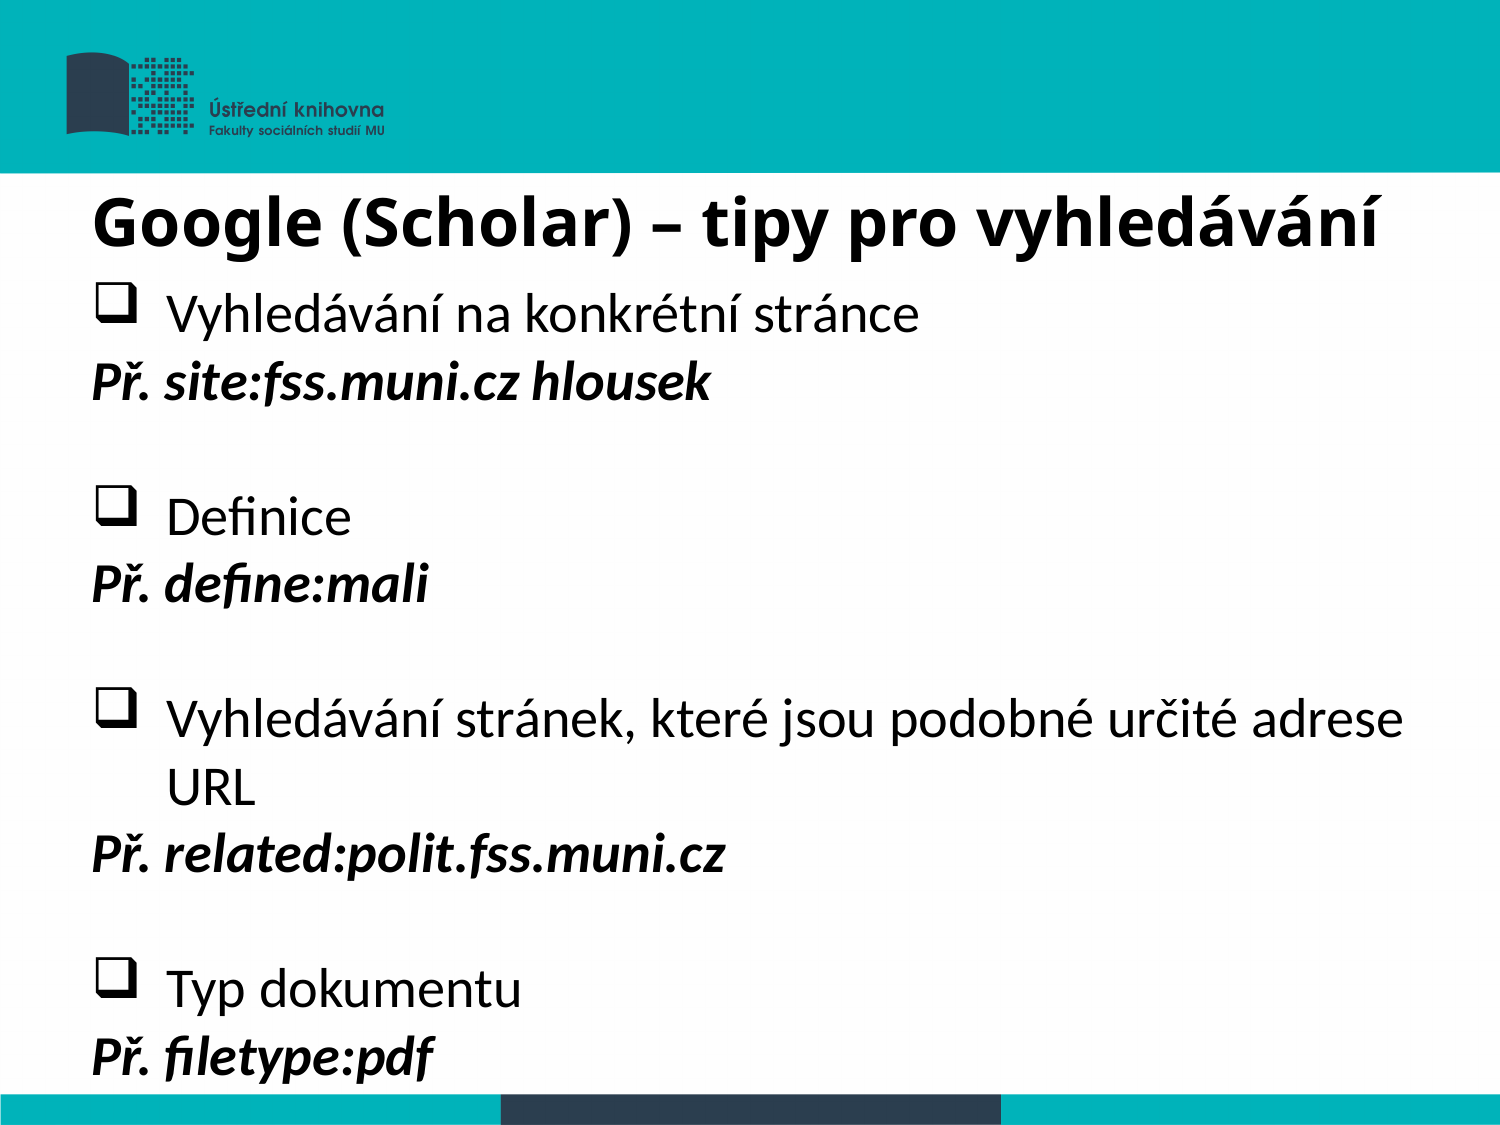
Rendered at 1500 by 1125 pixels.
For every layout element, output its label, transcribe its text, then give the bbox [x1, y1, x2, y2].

picture [0, 0, 1500, 1125]
text_box Google (Scholar) – tipy pro vyhledávání [76, 172, 1447, 268]
text_box Vyhledávání na konkrétní stránce Př. site:fss.muni.cz hlousek Definice Př. define:mali Vyhledávání stránek, které jsou podobné určité adrese URL Př. related:polit.fss.muni.cz Typ dokumentu Př. filetype:pdf [76, 269, 1483, 1125]
